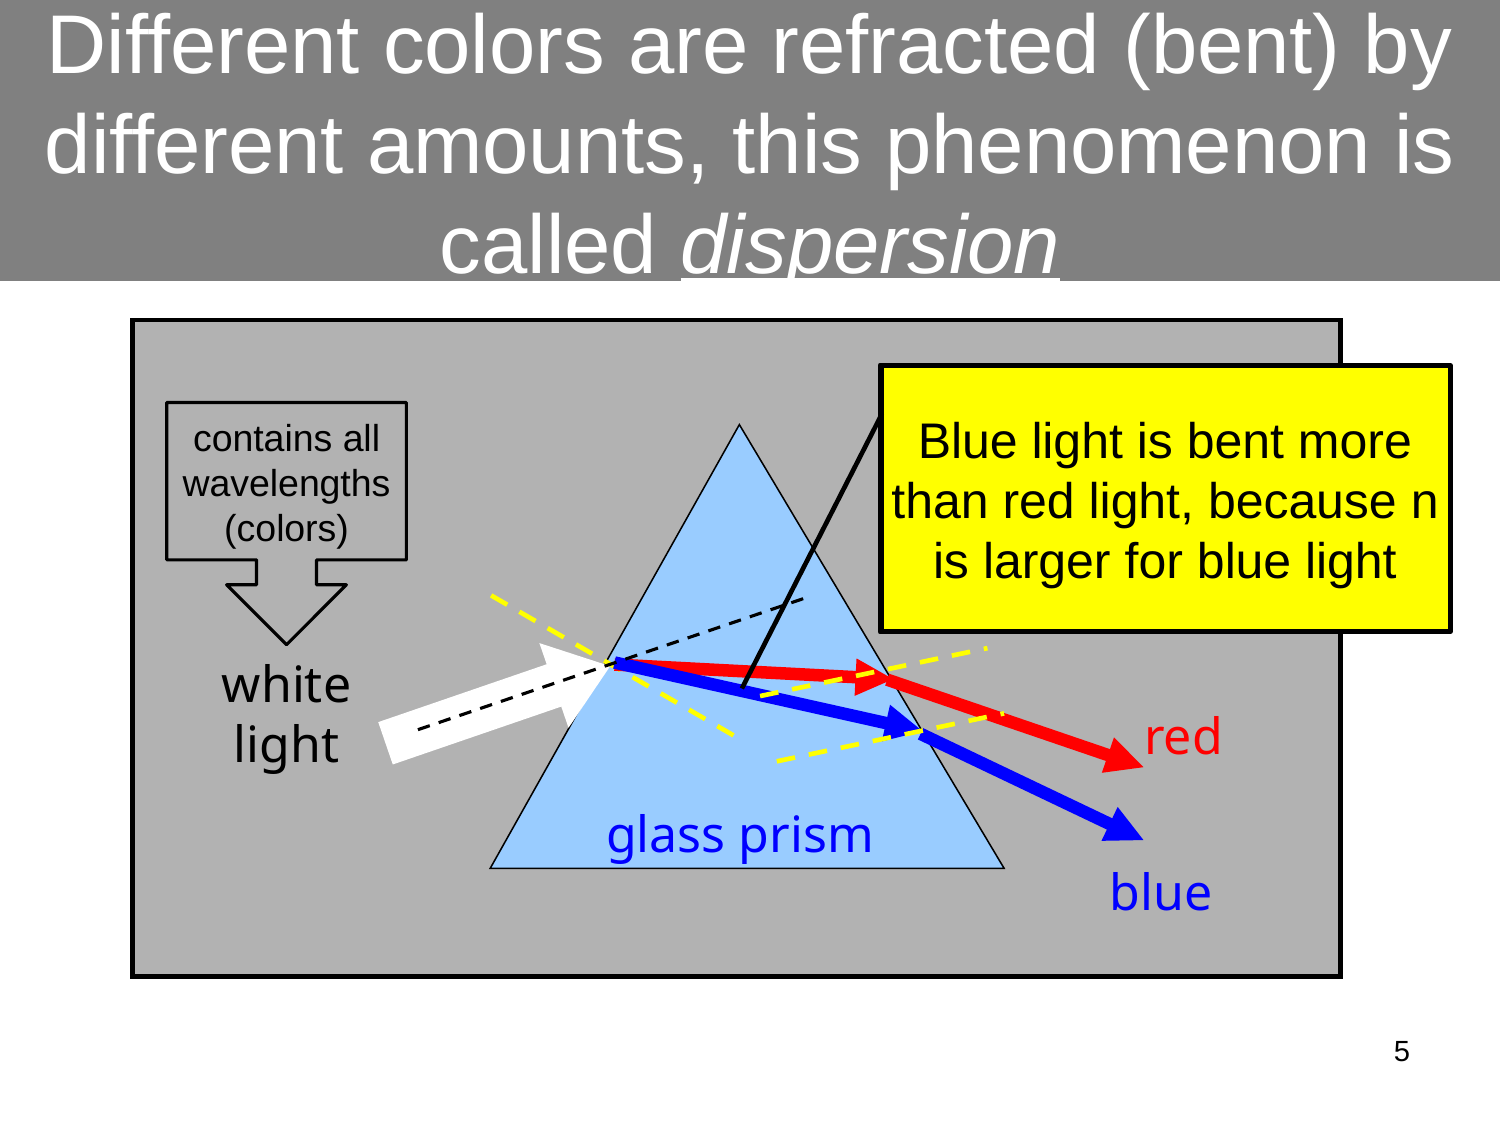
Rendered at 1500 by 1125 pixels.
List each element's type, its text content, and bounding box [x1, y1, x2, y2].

title Different colors are refracted (bent) by different amounts, this phenomenon is called dispersion [0, 0, 1500, 281]
text_box red [1149, 697, 1238, 772]
text_box blue [1094, 853, 1228, 929]
text_box [889, 849, 1005, 869]
text_box contains all wavelengths (colors) [166, 402, 407, 645]
text_box [378, 643, 610, 765]
text_box glass prism [591, 795, 889, 871]
slide_number 5 [1074, 1024, 1425, 1103]
text_box [604, 424, 880, 665]
text_box white light [207, 645, 367, 780]
text_box [490, 670, 881, 869]
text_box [614, 662, 923, 732]
text_box Blue light is bent more than red light, because n is larger for blue light [756, 365, 1451, 660]
text_box [132, 320, 1341, 977]
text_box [886, 679, 1144, 841]
